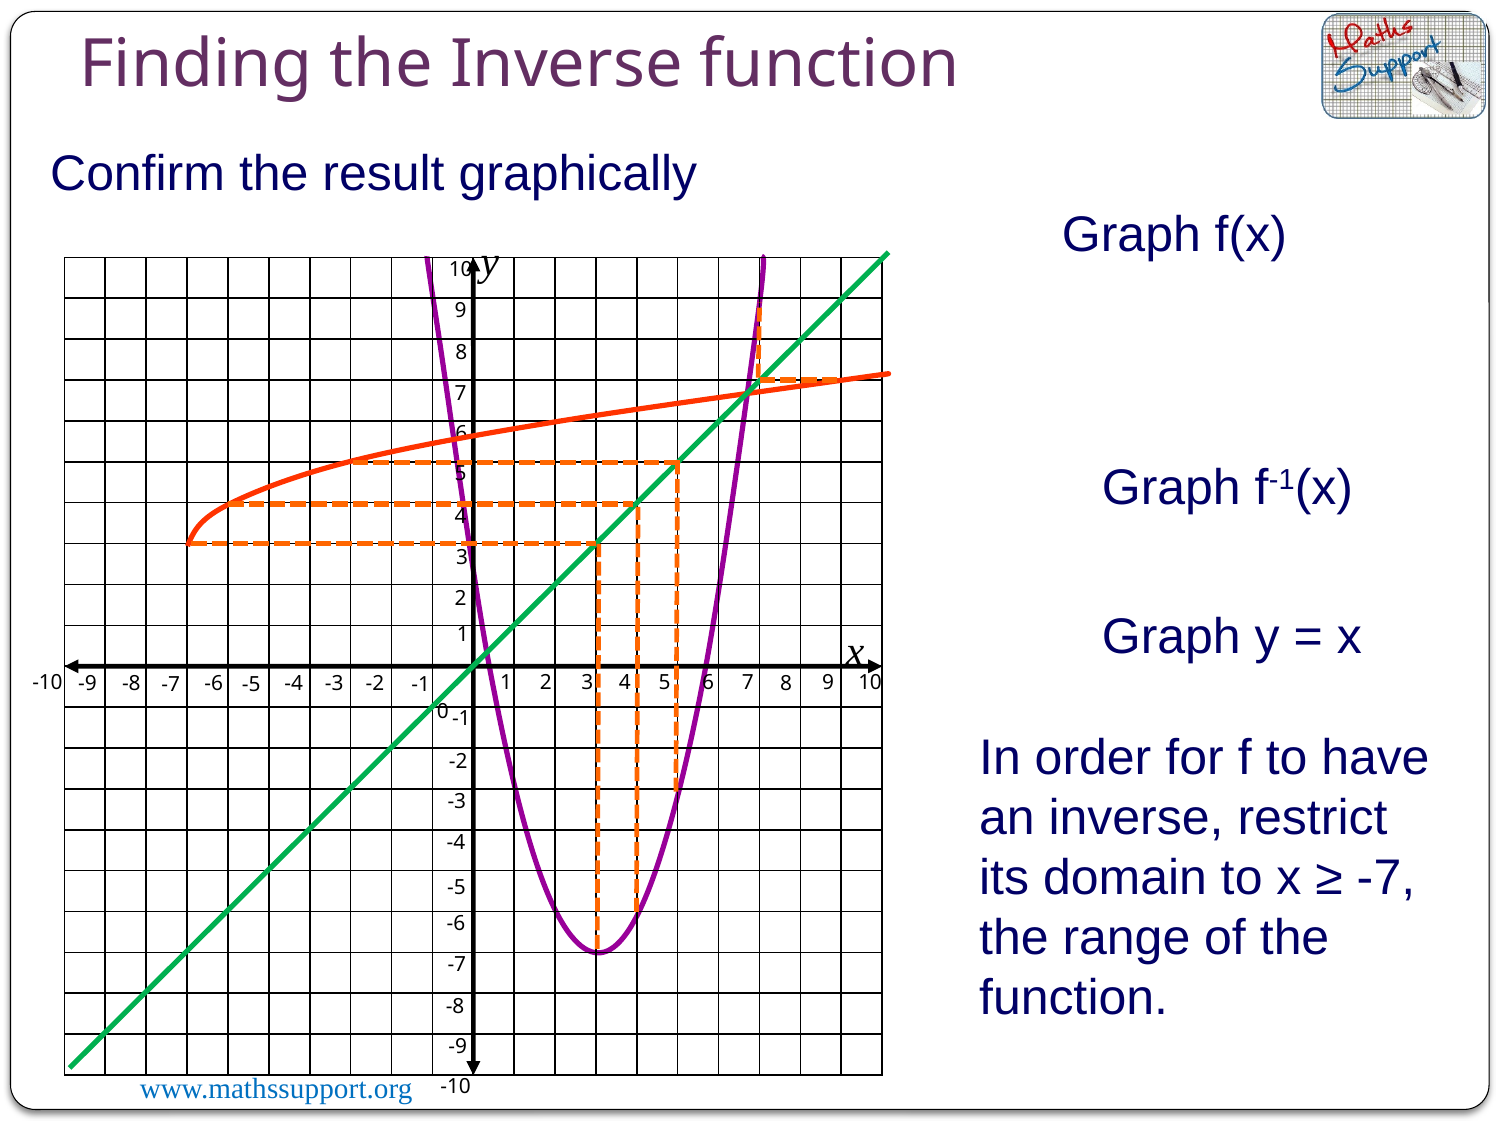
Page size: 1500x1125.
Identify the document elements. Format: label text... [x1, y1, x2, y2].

text_box Graph f-1(x) [1087, 447, 1464, 523]
text_box [1319, 6, 1484, 120]
text_box In order for f to have an inverse, restrict its domain to x ≥ -7, the range of the function. [964, 716, 1447, 1032]
text_box Finding the Inverse function [64, 12, 1415, 111]
text_box Graph y = x [1087, 595, 1464, 671]
text_box Confirm the result graphically [35, 133, 1464, 208]
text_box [69, 251, 889, 1069]
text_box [17, 226, 904, 1107]
text_box Graph f(x) [1047, 193, 1424, 269]
